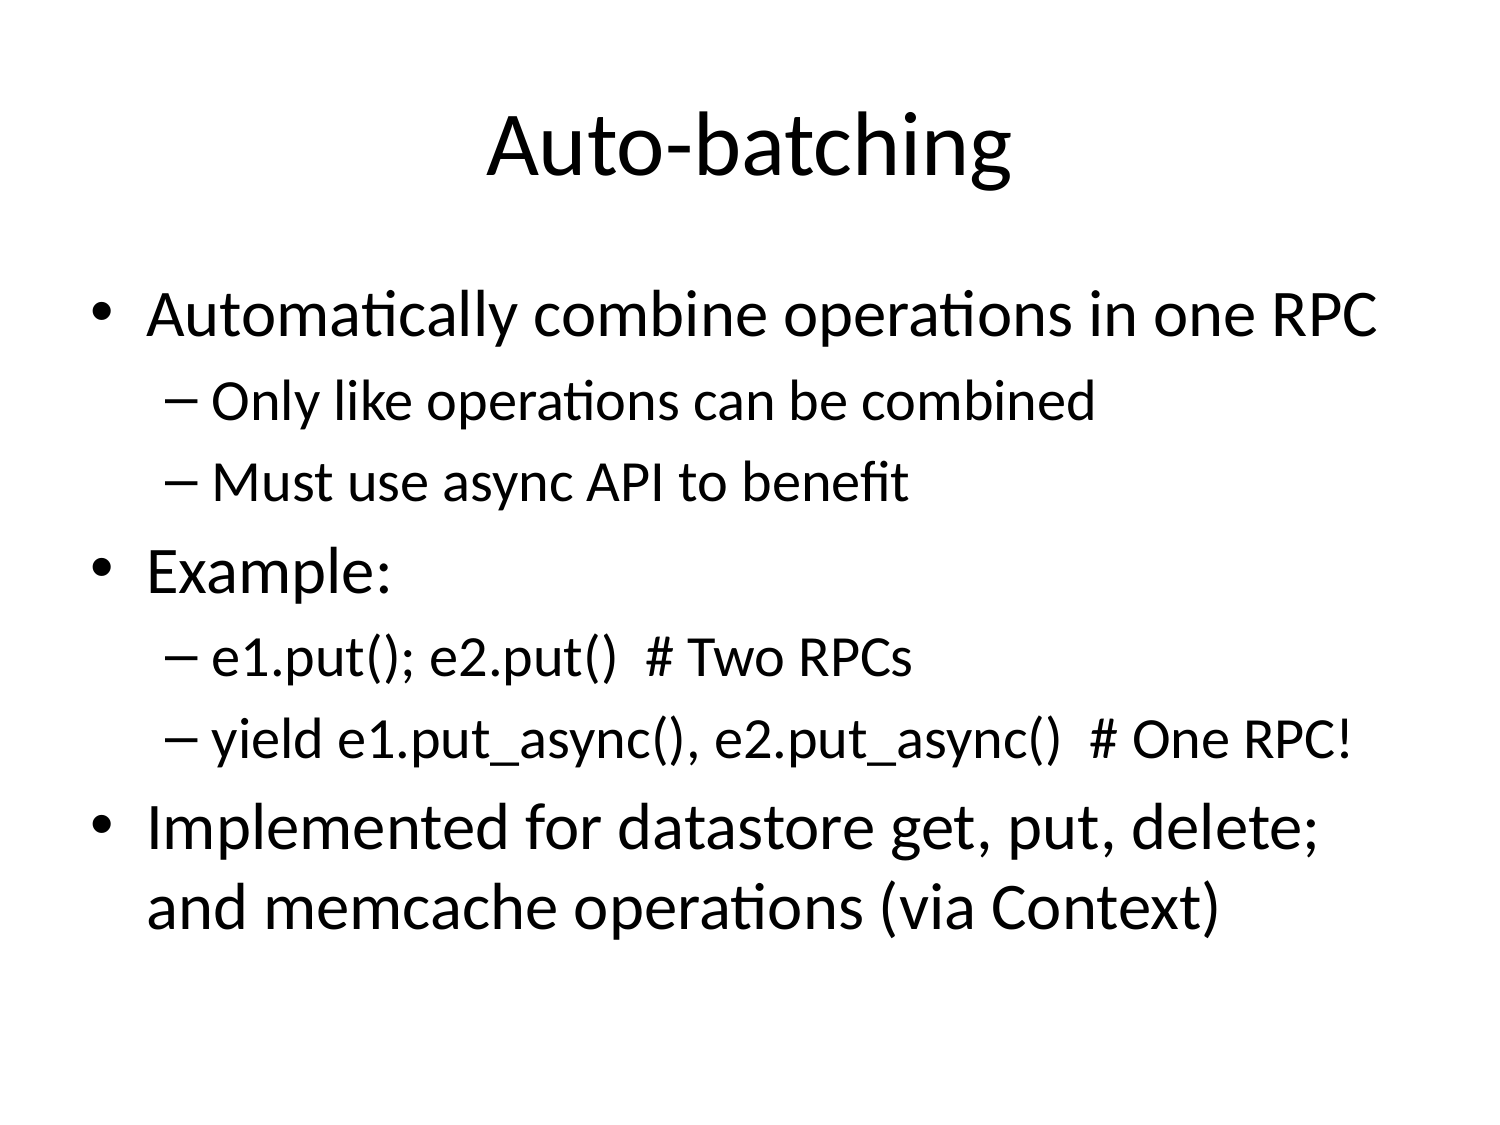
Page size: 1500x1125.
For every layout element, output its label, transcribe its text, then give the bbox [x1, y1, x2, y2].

list Automatically combine operations in one RPC Only like operations can be combined Must use async API to benefit Example: e1.put(); e2.put() # Two RPCs yield e1.put_async(), e2.put_async() # One RPC! Implemented for datastore get, put, delete; and memcache operations (via Context) [75, 262, 1425, 1005]
title Auto-batching [75, 45, 1425, 233]
